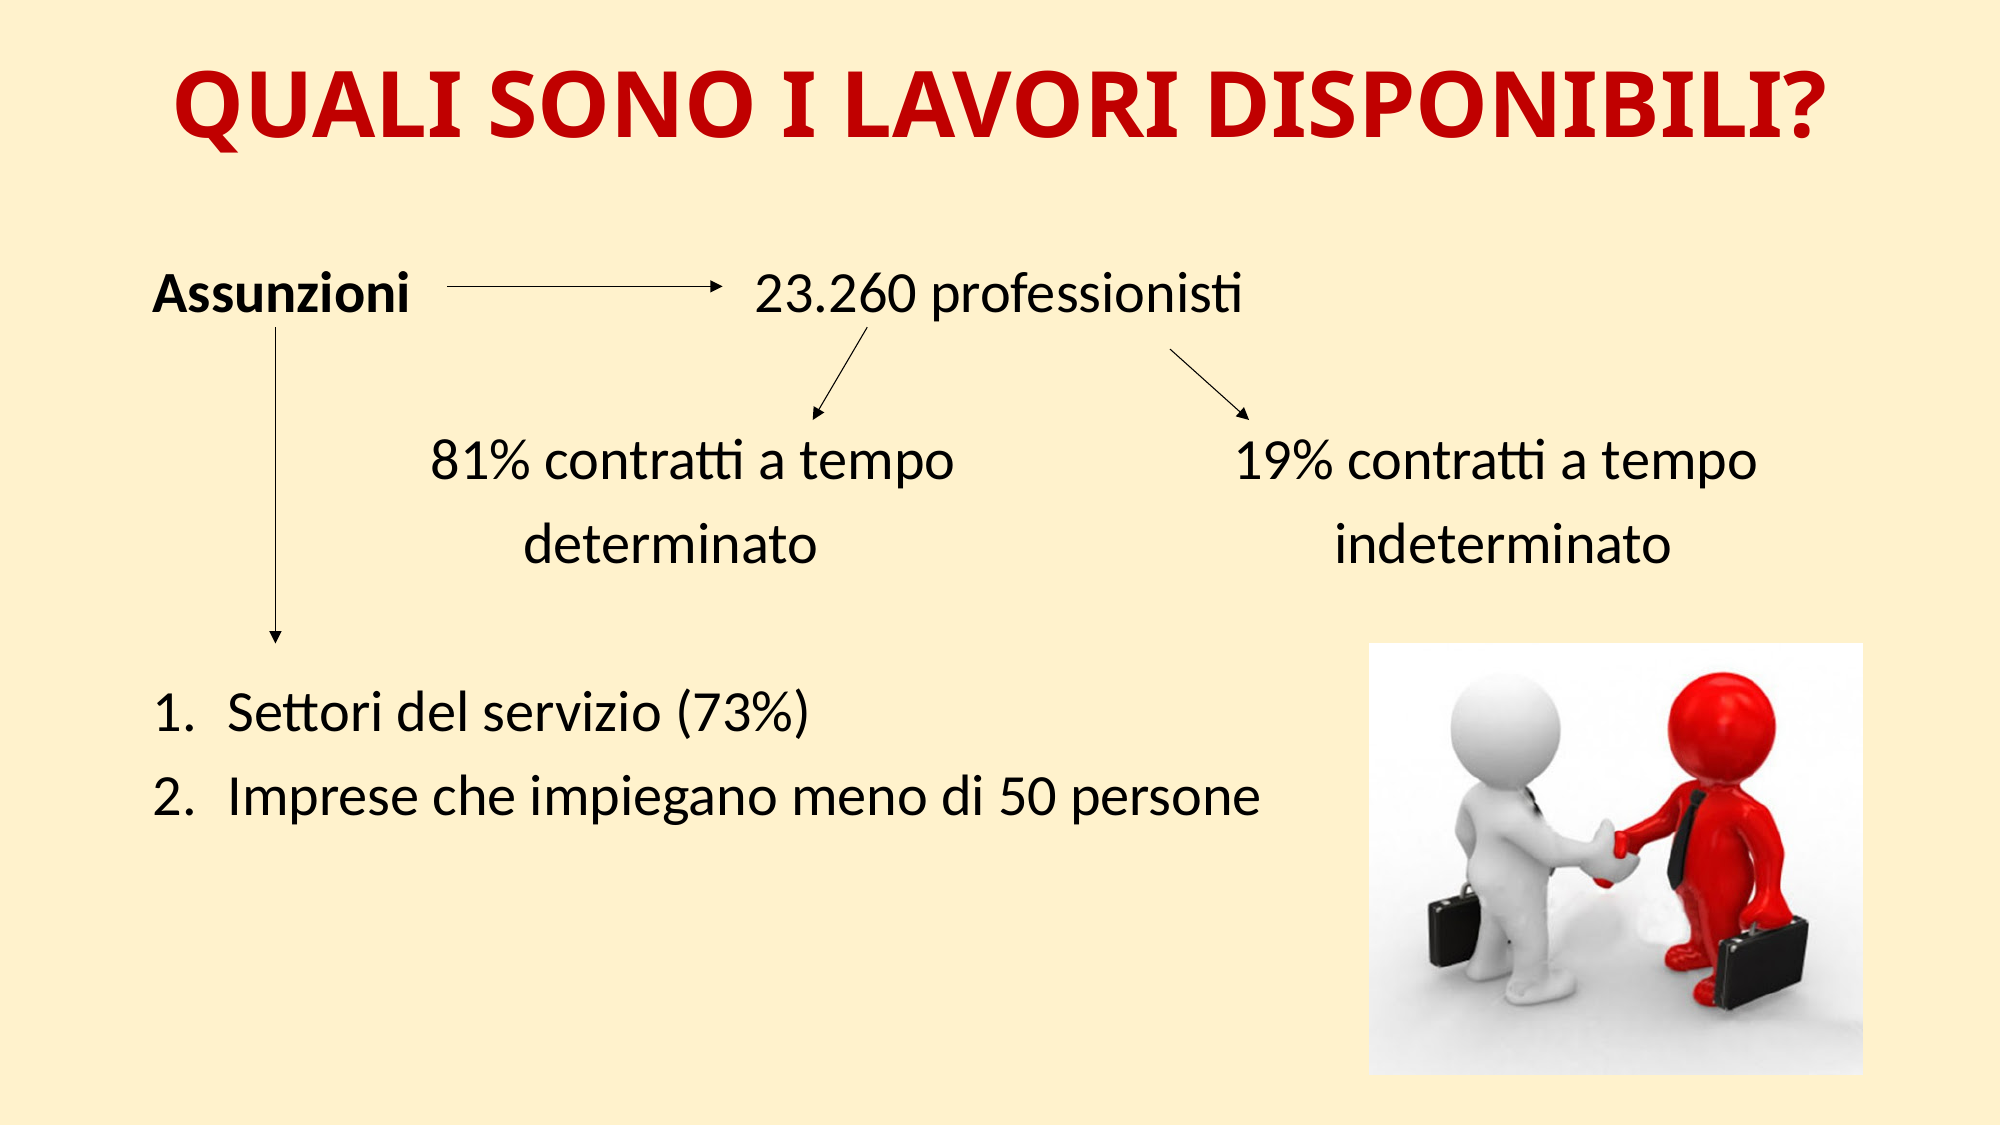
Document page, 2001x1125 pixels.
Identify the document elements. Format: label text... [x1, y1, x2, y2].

picture [1369, 643, 1863, 1075]
list QUALI SONO I LAVORI DISPONIBILI? Assunzioni 23.260 professionisti 81% contratti a tempo 19% contratti a tempo determinato indeterminato Settori del servizio (73%) Imprese che impiegano meno di 50 persone [137, 50, 1863, 1014]
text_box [812, 327, 868, 420]
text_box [1169, 349, 1250, 420]
